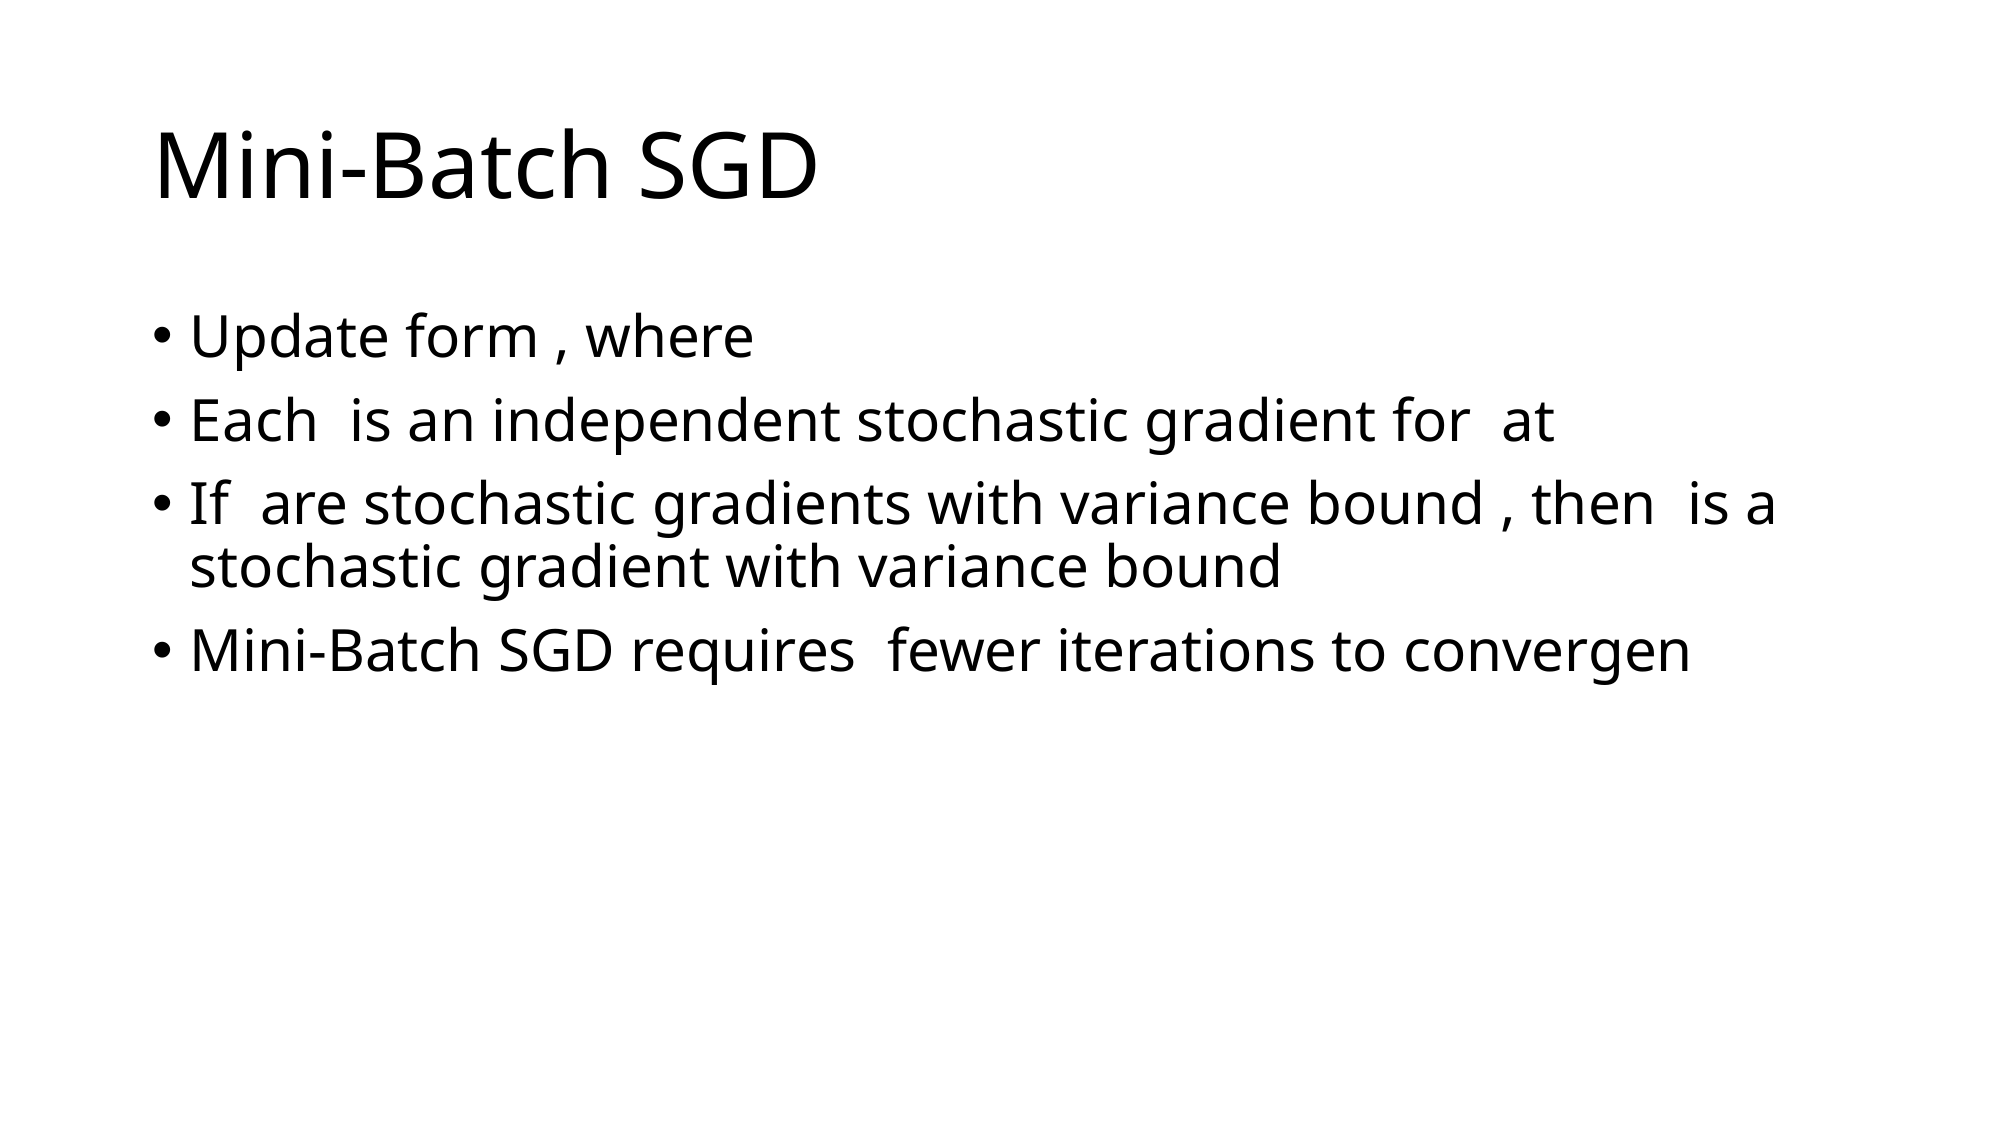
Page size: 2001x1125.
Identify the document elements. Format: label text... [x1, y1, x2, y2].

title Mini-Batch SGD [137, 59, 1863, 278]
